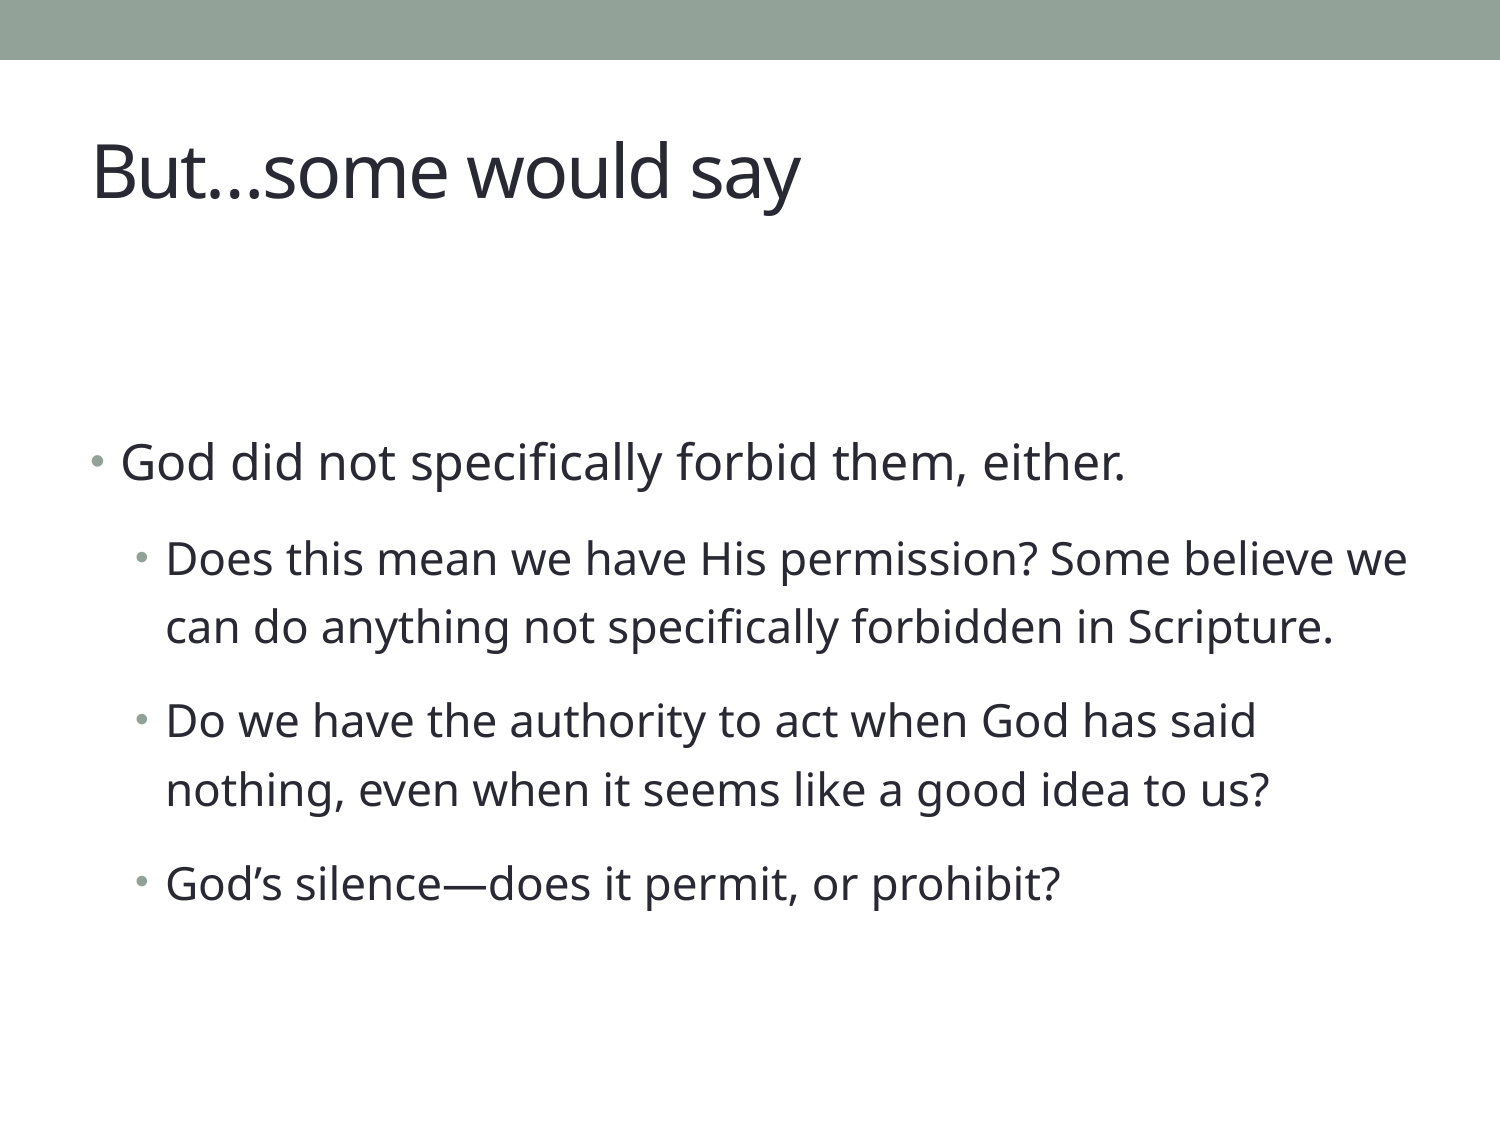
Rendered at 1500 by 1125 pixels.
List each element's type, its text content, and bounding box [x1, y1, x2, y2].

list God did not specifically forbid them, either. Does this mean we have His permission? Some believe we can do anything not specifically forbidden in Scripture. Do we have the authority to act when God has said nothing, even when it seems like a good idea to us? God’s silence—does it permit, or prohibit? [75, 262, 1425, 1063]
title But…some would say [75, 87, 1425, 250]
